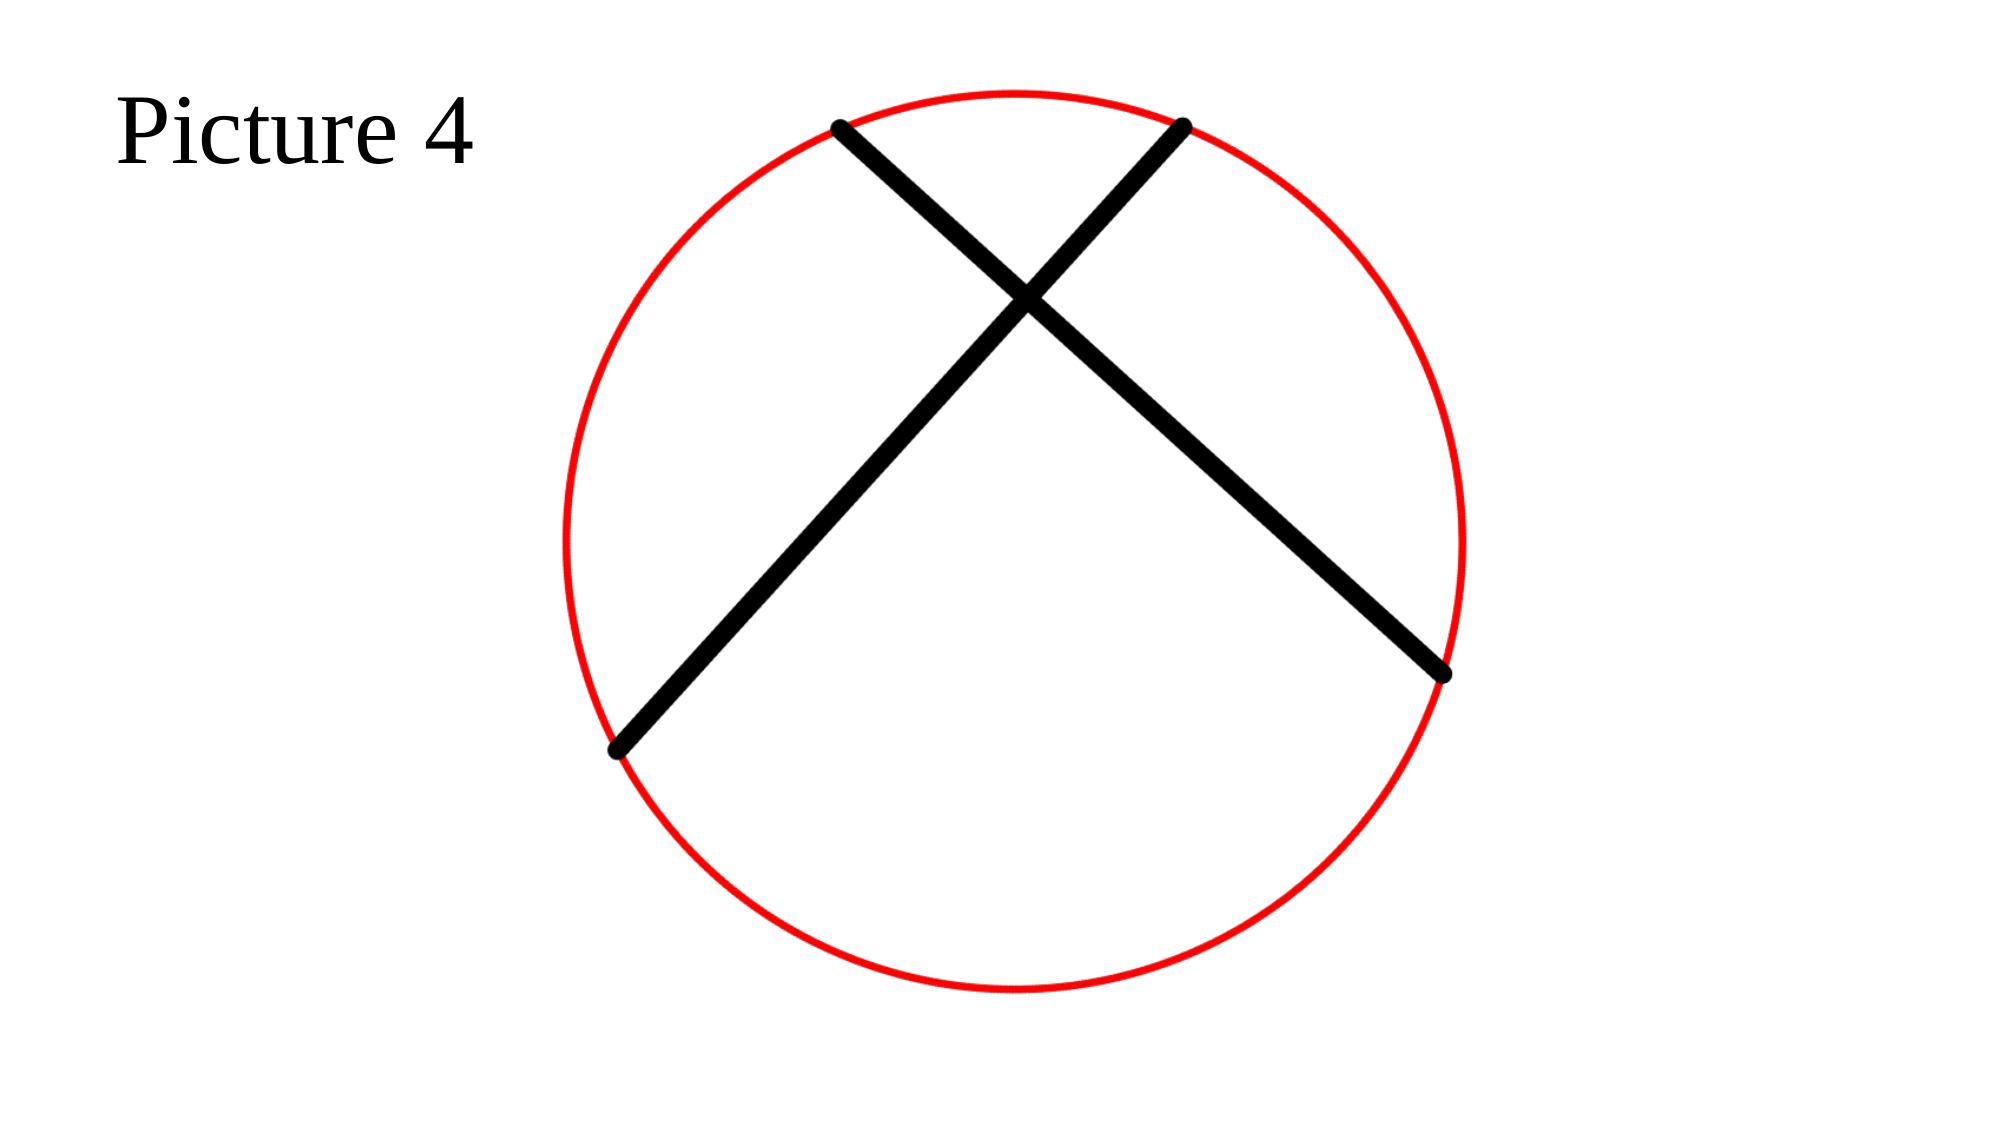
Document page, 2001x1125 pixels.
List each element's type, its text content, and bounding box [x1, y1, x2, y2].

text_box Picture 4 [101, 56, 533, 191]
picture [389, 0, 1648, 1125]
